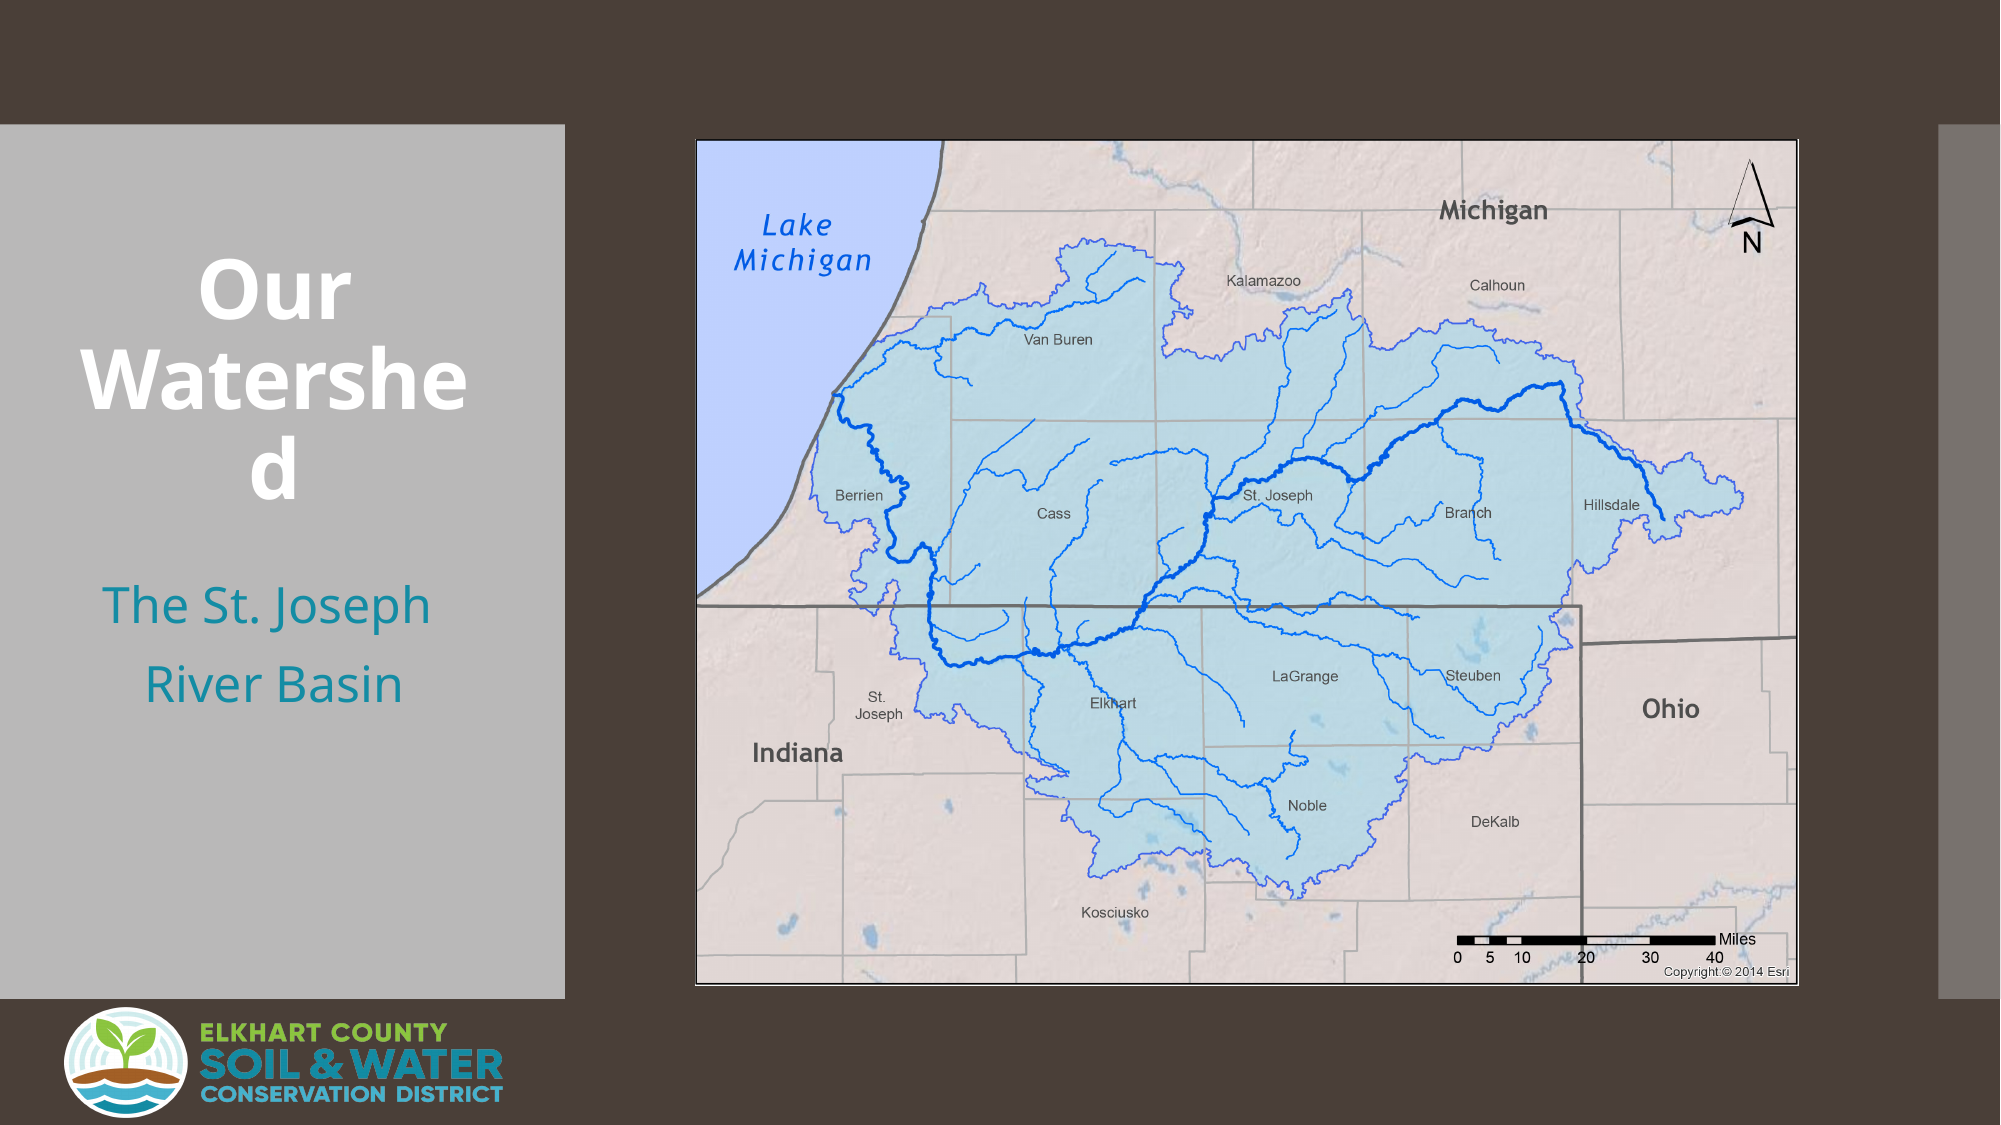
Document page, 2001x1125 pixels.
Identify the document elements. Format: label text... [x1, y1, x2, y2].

text_box The St. Joseph River Basin [41, 573, 507, 954]
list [63, 1006, 503, 1119]
title Our Watershed [41, 187, 507, 573]
picture [695, 139, 1800, 986]
